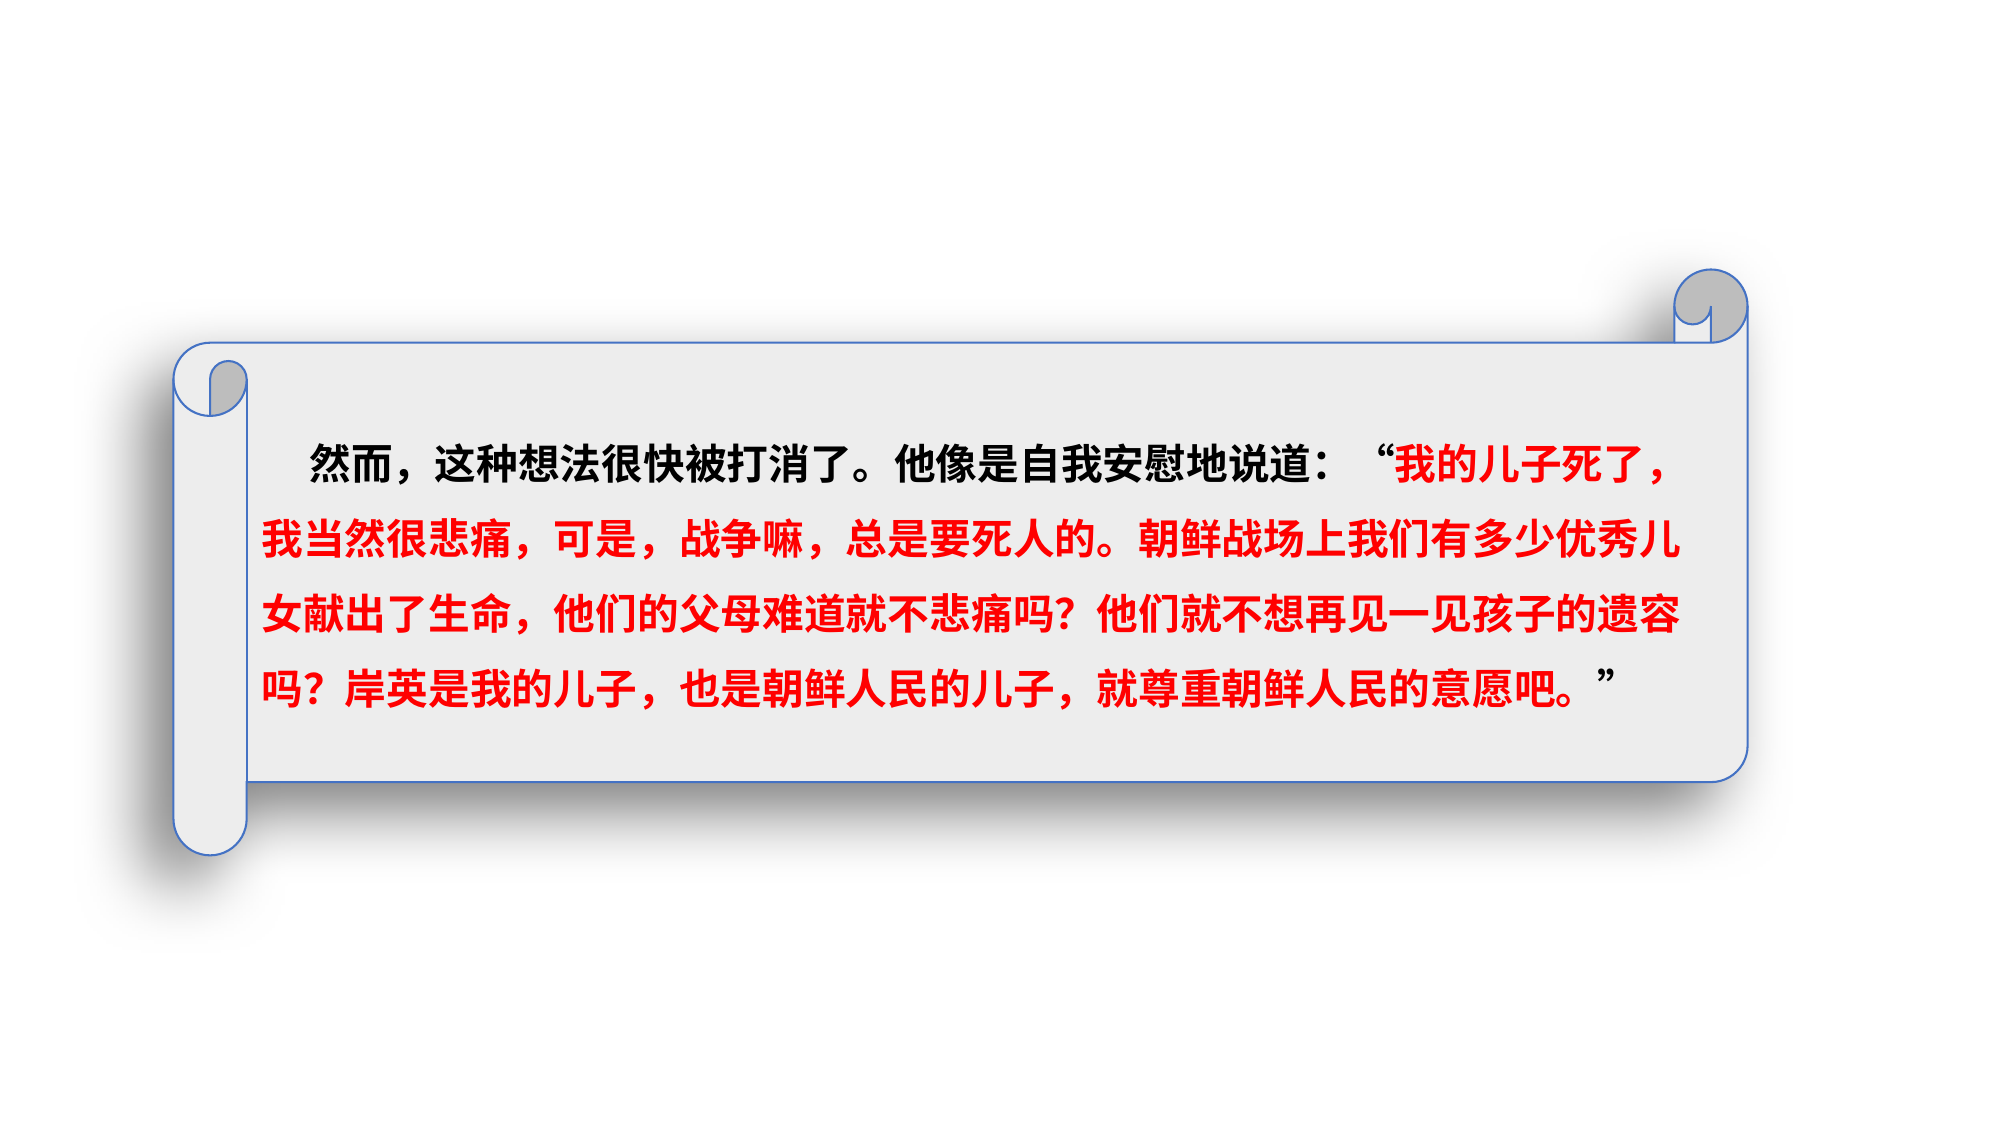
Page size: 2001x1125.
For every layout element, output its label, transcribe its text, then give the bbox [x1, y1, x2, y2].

text_box 然而，这种想法很快被打消了。他像是自我安慰地说道：“我的儿子死了，我当然很悲痛，可是，战争嘛，总是要死人的。朝鲜战场上我们有多少优秀儿女献出了生命，他们的父母难道就不悲痛吗？他们就不想再见一见孩子的遗容吗？岸英是我的儿子，也是朝鲜人民的儿子，就尊重朝鲜人民的意愿吧。” [172, 268, 1749, 857]
